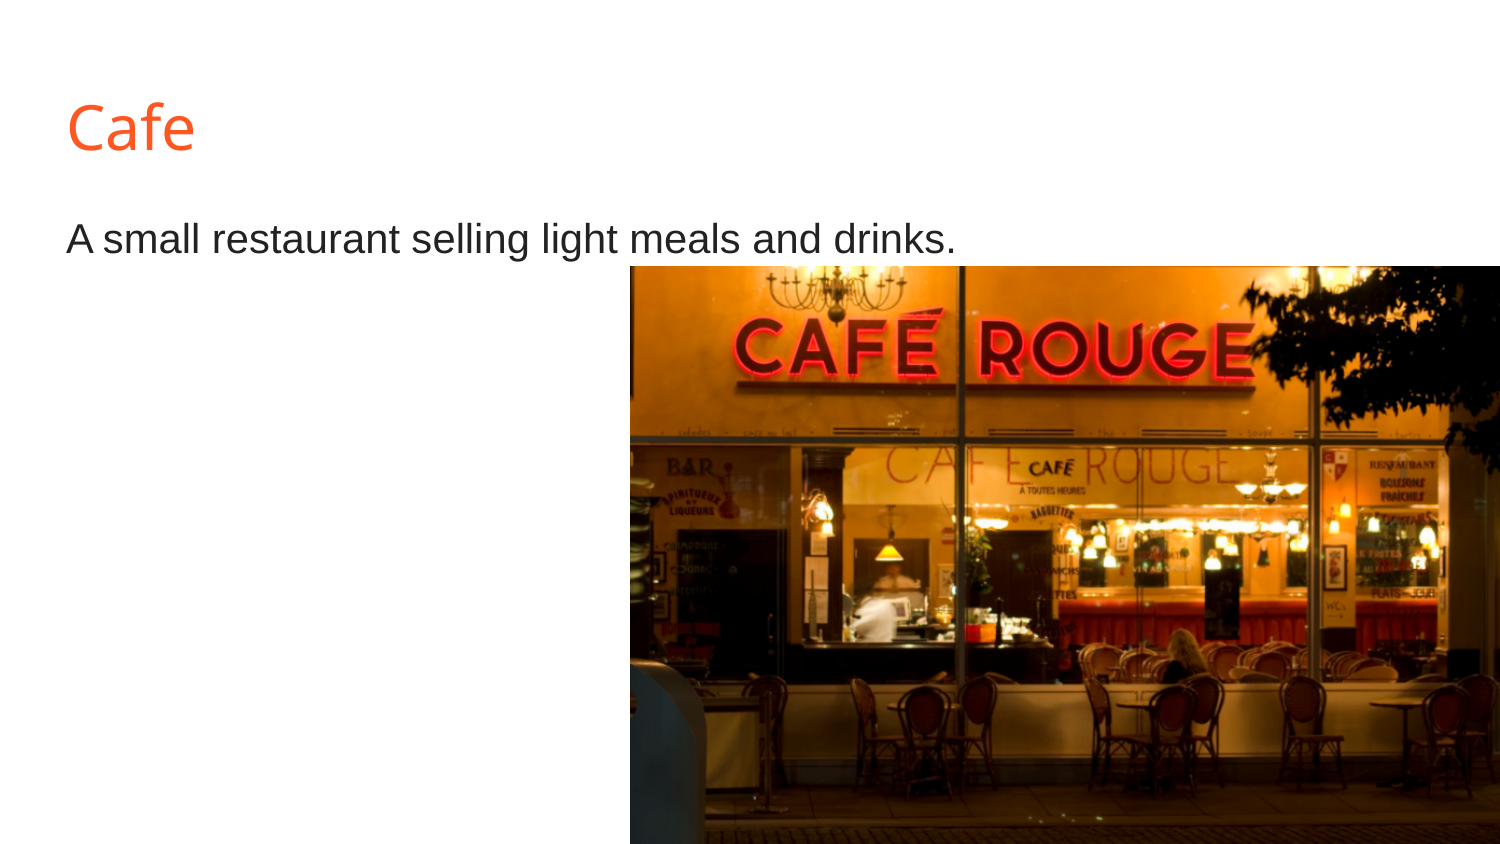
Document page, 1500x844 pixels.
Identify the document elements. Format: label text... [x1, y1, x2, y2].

list A small restaurant selling light meals and drinks. [51, 189, 1449, 750]
title Cafe [51, 72, 1449, 167]
picture [630, 266, 1500, 844]
